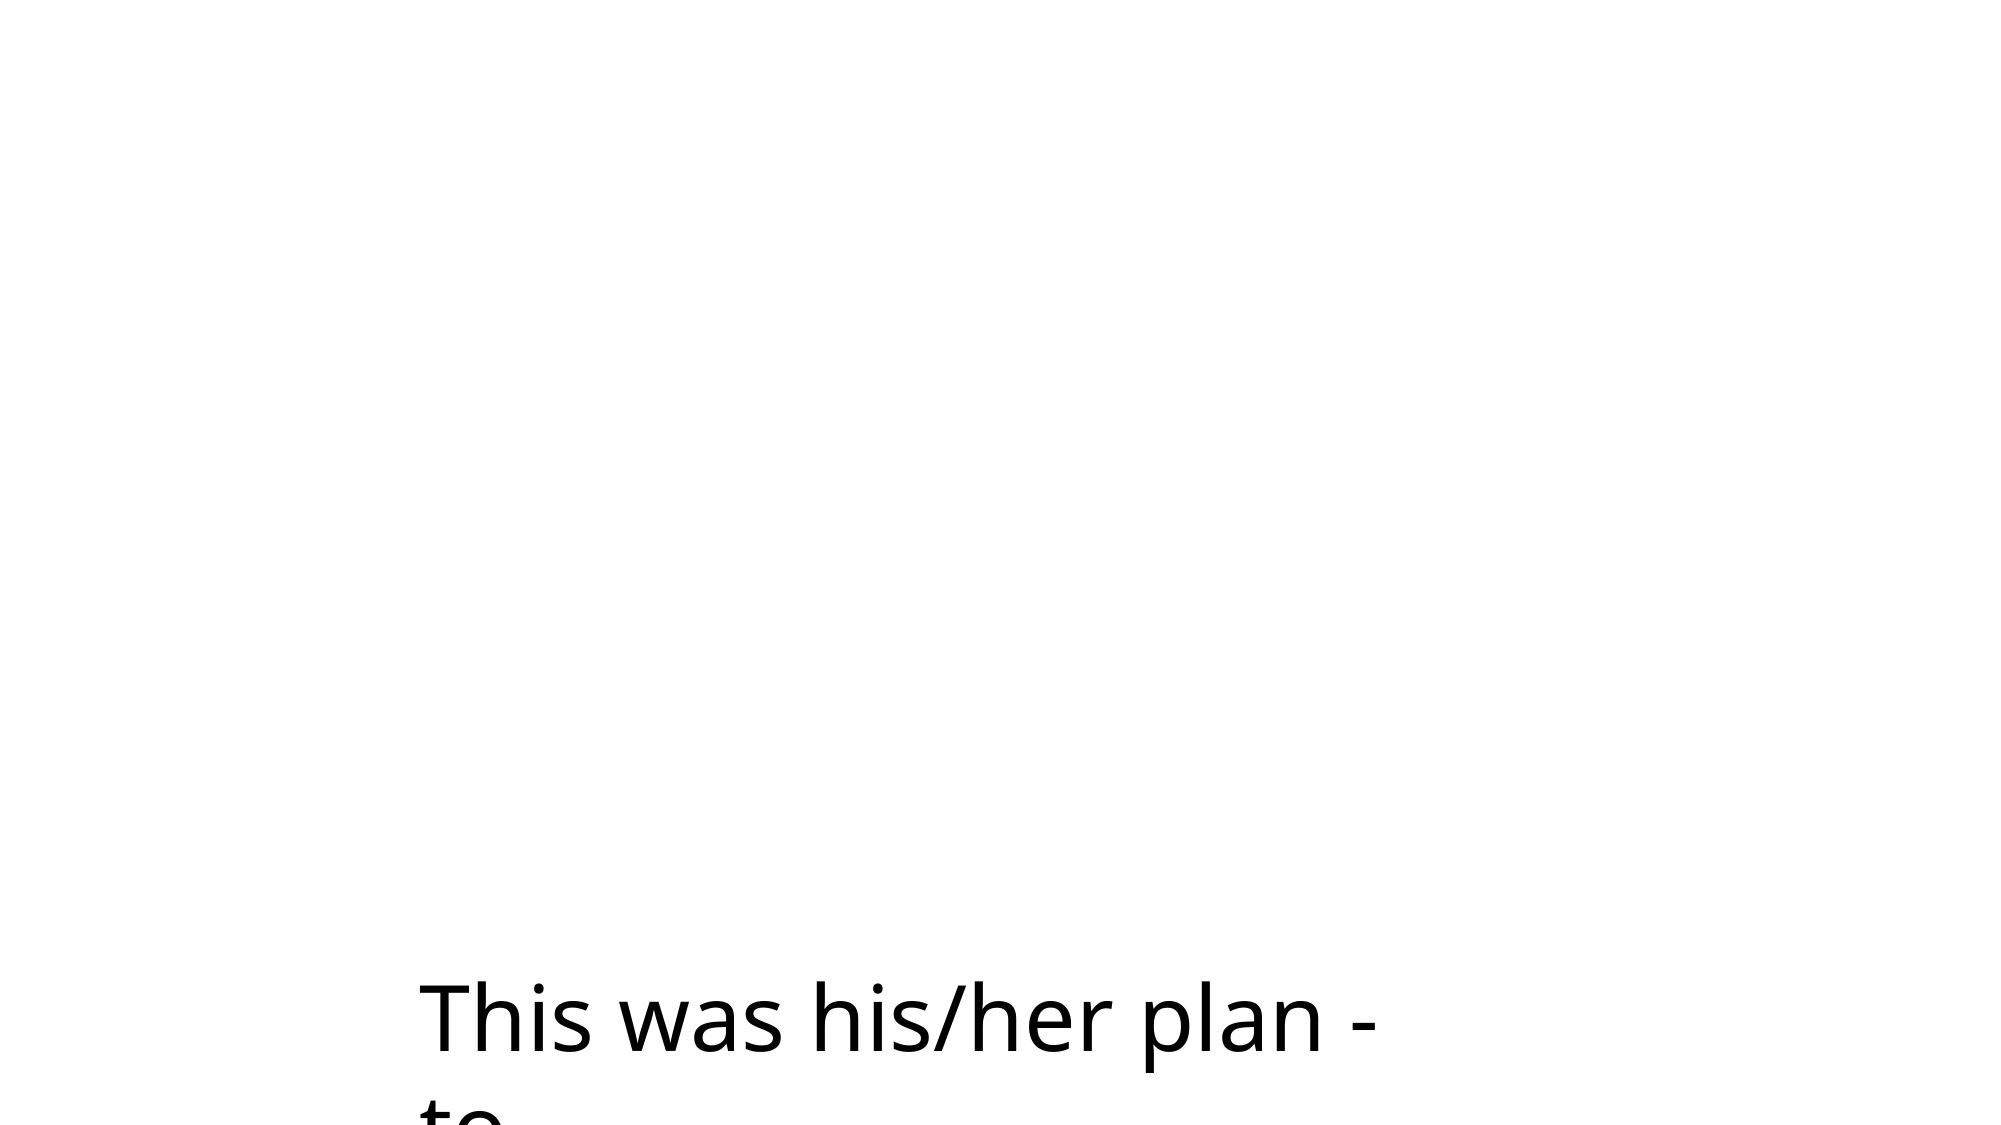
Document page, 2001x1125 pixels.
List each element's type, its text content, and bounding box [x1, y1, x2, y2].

text_box This was his/her plan - to ... [404, 952, 1587, 1125]
